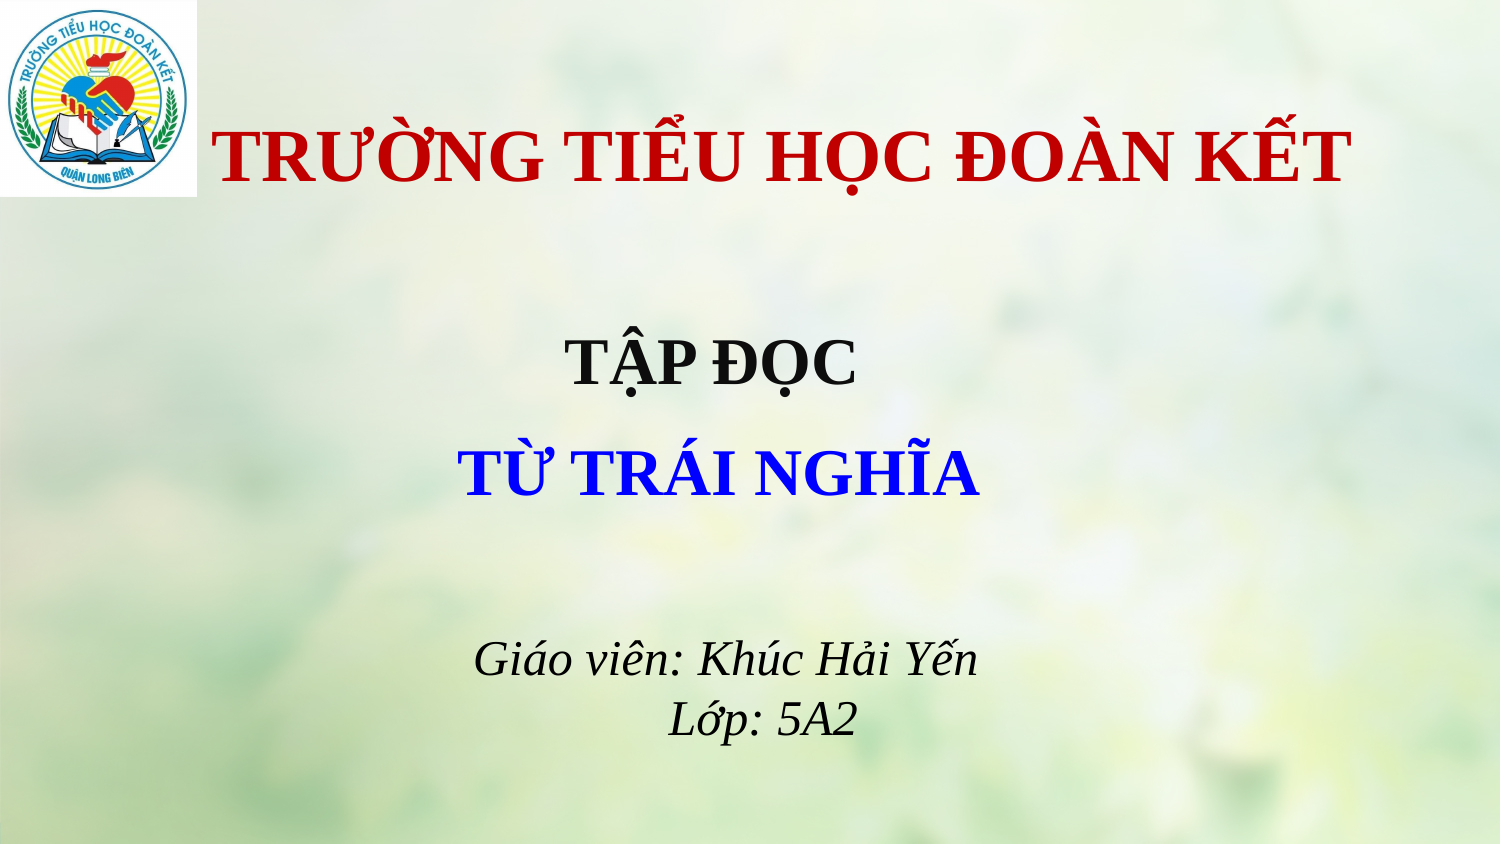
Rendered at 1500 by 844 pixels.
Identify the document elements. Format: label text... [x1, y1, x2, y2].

picture [0, 0, 1500, 844]
text_box TRƯỜNG TIỂU HỌC ĐOÀN KẾT [197, 98, 1434, 204]
text_box TỪ TRÁI NGHĨA [442, 421, 1022, 516]
text_box Giáo viên: Khúc Hải Yến Lớp: 5A2 [442, 617, 1009, 753]
text_box TẬP ĐỌC [549, 310, 950, 406]
